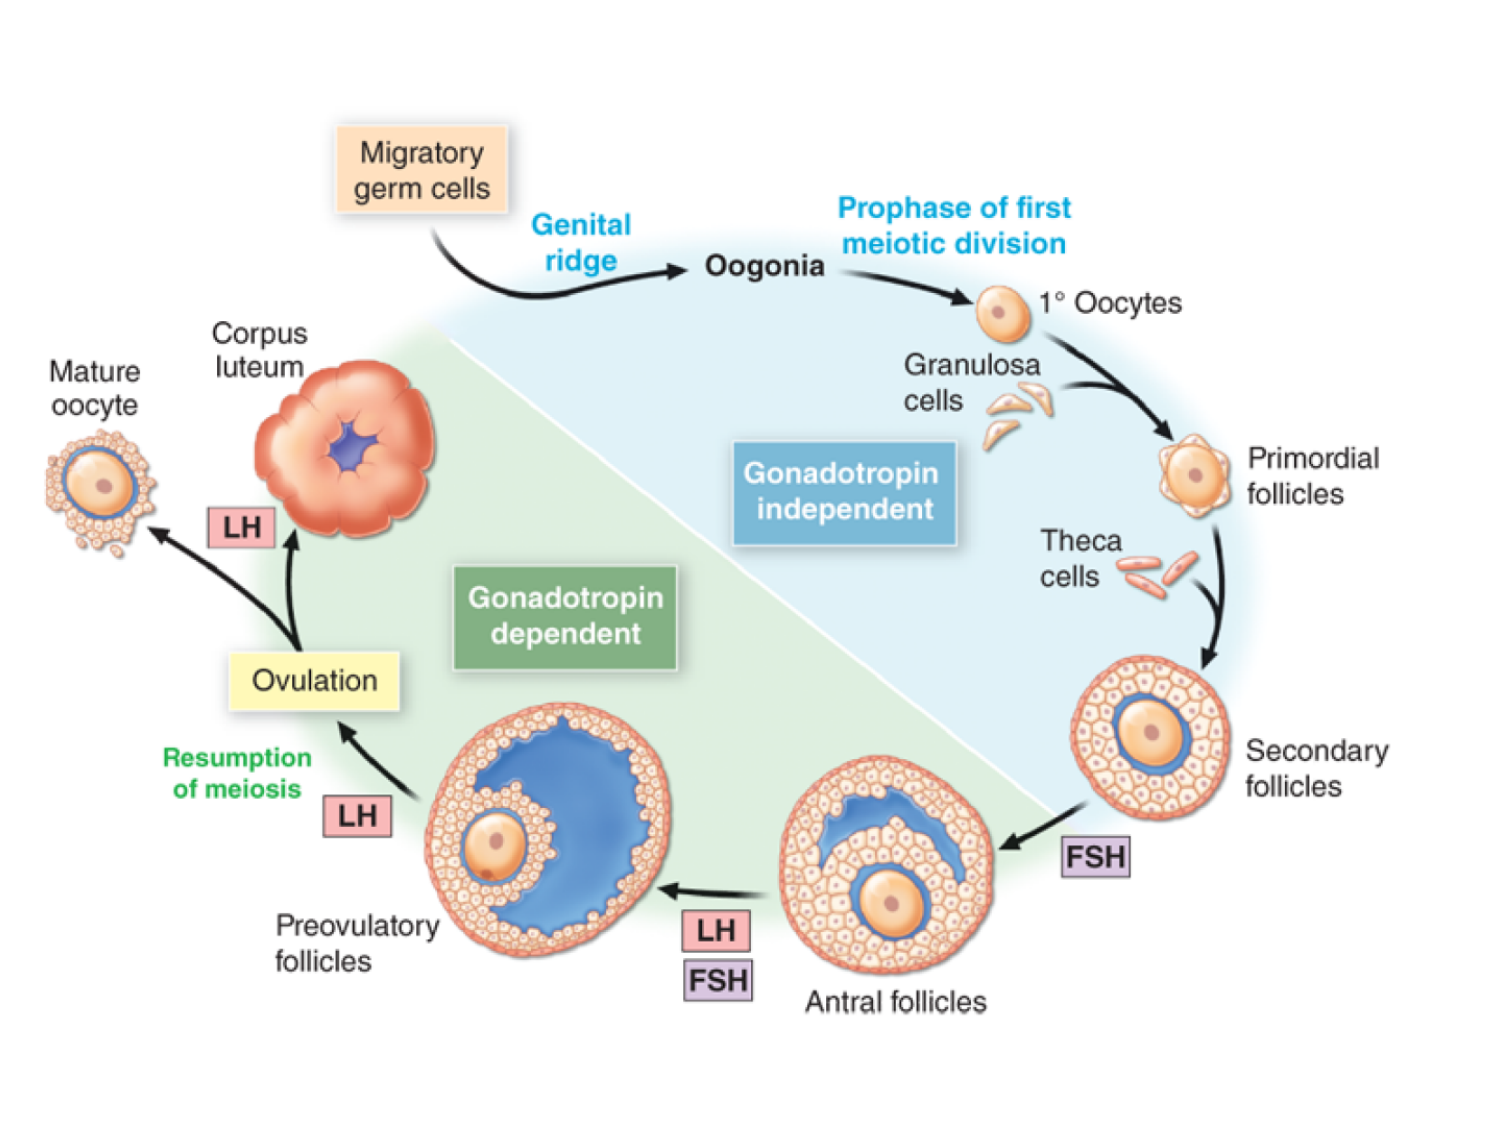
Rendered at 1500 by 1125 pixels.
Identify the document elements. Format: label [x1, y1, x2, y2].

picture [19, 96, 1481, 1029]
